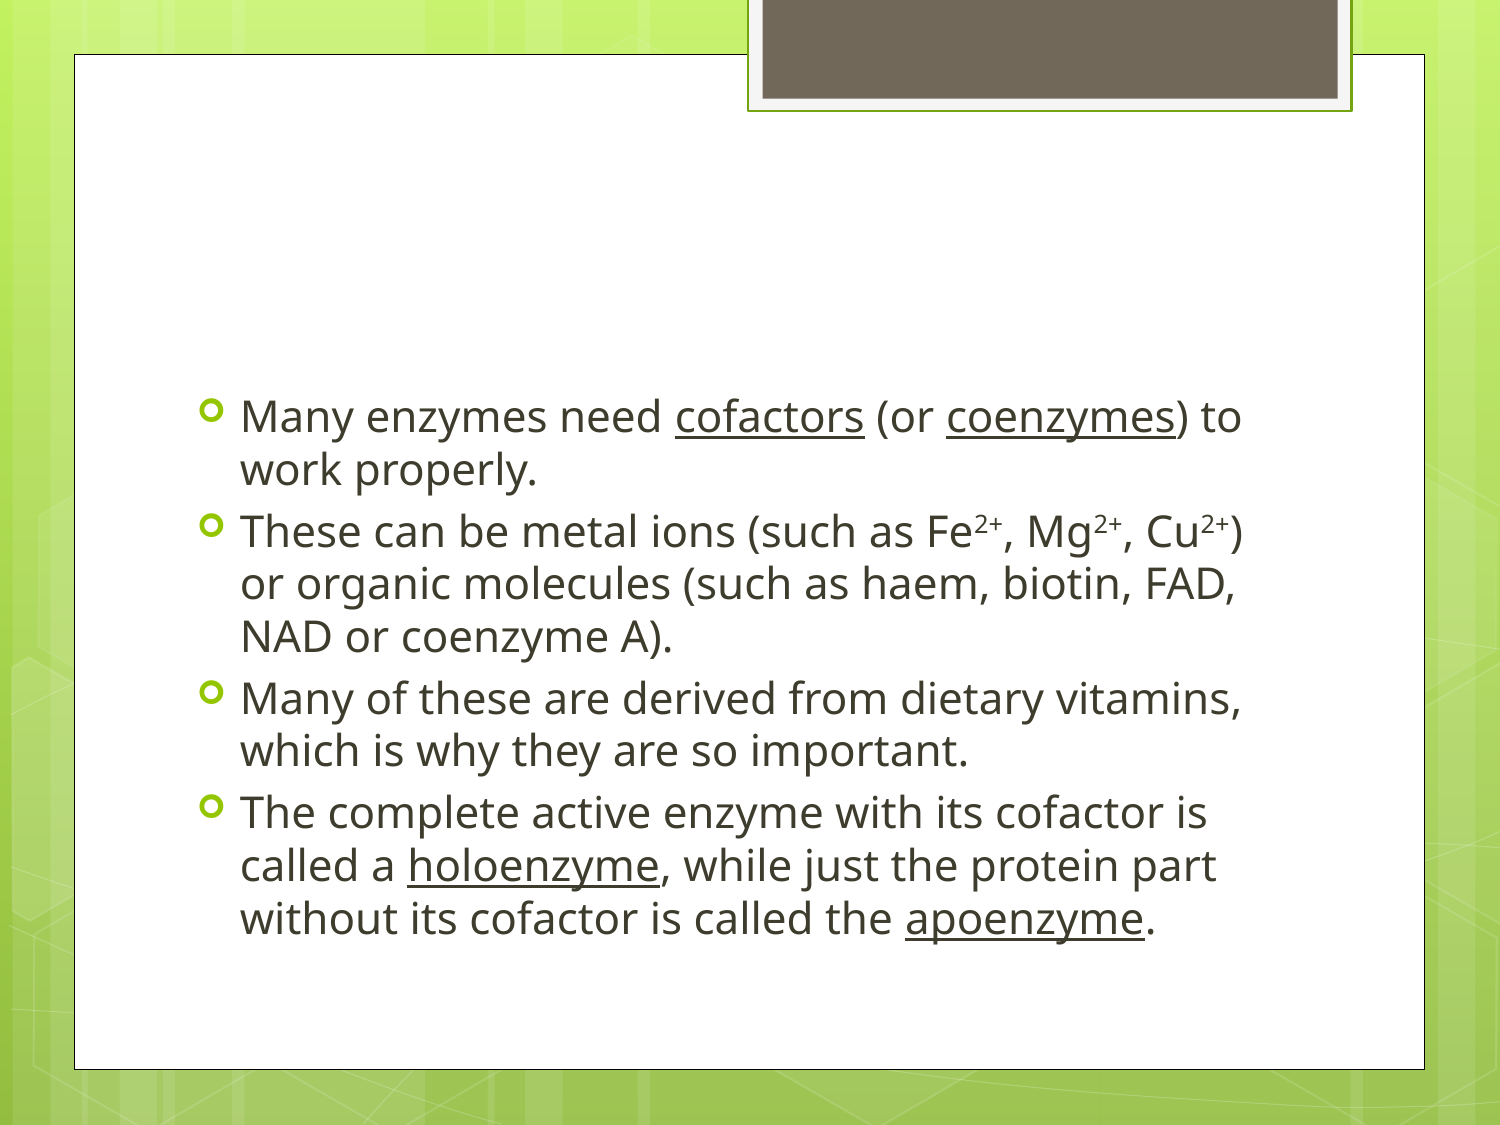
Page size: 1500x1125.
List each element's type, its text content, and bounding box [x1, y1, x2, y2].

list Many enzymes need cofactors (or coenzymes) to work properly. These can be metal ions (such as Fe2+, Mg2+, Cu2+) or organic molecules (such as haem, biotin, FAD, NAD or coenzyme A). Many of these are derived from dietary vitamins, which is why they are so important. The complete active enzyme with its cofactor is called a holoenzyme, while just the protein part without its cofactor is called the apoenzyme. [171, 381, 1283, 957]
